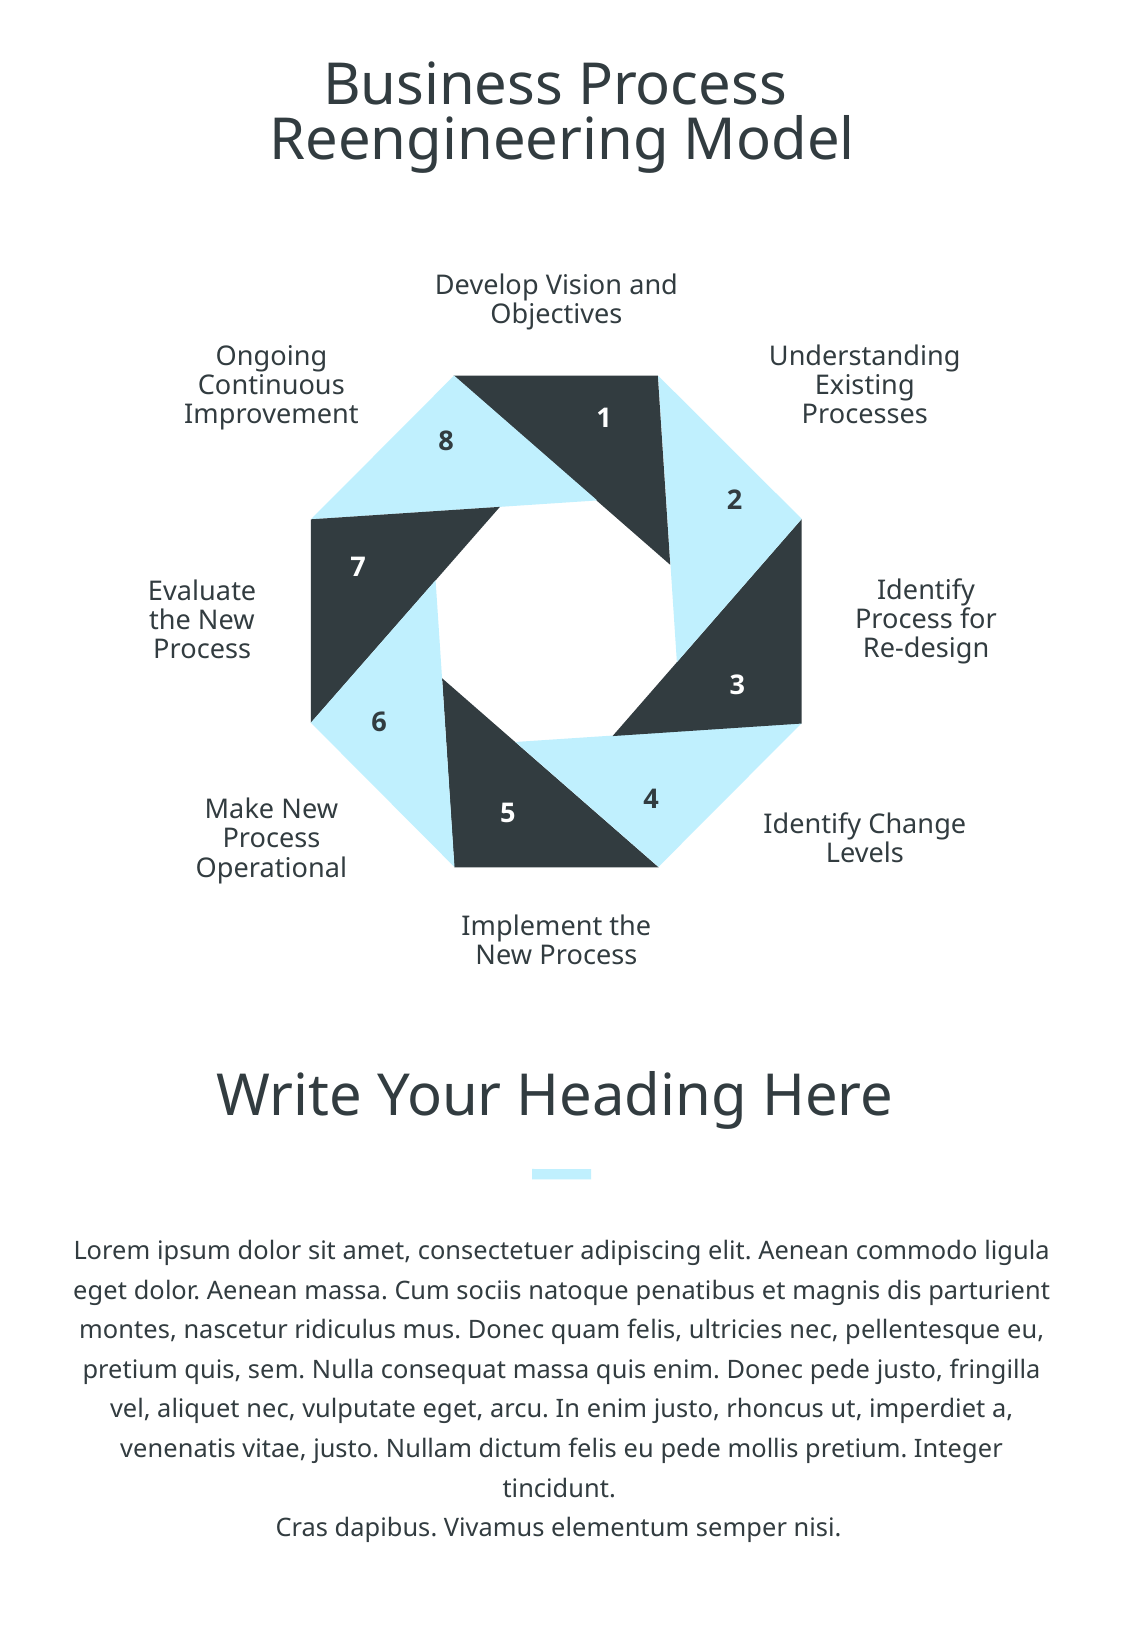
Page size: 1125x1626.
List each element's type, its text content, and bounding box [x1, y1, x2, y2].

text_box Ongoing Continuous Improvement [170, 341, 373, 430]
text_box [455, 375, 671, 565]
text_box Identify Process for Re-design [834, 575, 1018, 664]
text_box Evaluate the New Process [125, 576, 279, 665]
text_box 3 [703, 671, 772, 701]
text_box 7 [324, 553, 393, 583]
text_box [658, 375, 802, 663]
text_box 5 [473, 799, 542, 829]
text_box 4 [617, 785, 686, 815]
text_box 6 [344, 707, 413, 737]
text_box [311, 375, 598, 519]
text_box [443, 679, 659, 868]
text_box Make New Process Operational [162, 795, 380, 884]
text_box [515, 724, 801, 867]
text_box Lorem ipsum dolor sit amet, consectetuer adipiscing elit. Aenean commodo ligula eget dolor. Aenean massa. Cum sociis natoque penatibus et magnis dis parturient montes, nascetur ridiculus mus. Donec quam felis, ultricies nec, pellentesque eu, pretium quis, sem. Nulla consequat massa quis enim. Donec pede justo, fringilla vel, aliquet nec, vulputate eget, arcu. In enim justo, rhoncus ut, imperdiet a, venenatis vitae, justo. Nullam dictum felis eu pede mollis pretium. Integer tincidunt. Cras dapibus. Vivamus elementum semper nisi. [68, 1225, 1057, 1542]
text_box 2 [700, 486, 769, 516]
text_box [310, 580, 455, 868]
text_box Business Process Reengineering Model [71, 59, 1054, 171]
text_box 8 [412, 427, 481, 457]
text_box Develop Vision and Objectives [409, 270, 703, 330]
text_box [310, 506, 500, 722]
text_box Write Your Heading Here [67, 1071, 1058, 1127]
text_box Implement the New Process [447, 911, 665, 971]
text_box Identify Change Levels [756, 809, 974, 869]
text_box 1 [569, 403, 638, 433]
text_box [612, 520, 802, 737]
text_box Understanding Existing Processes [756, 341, 974, 430]
